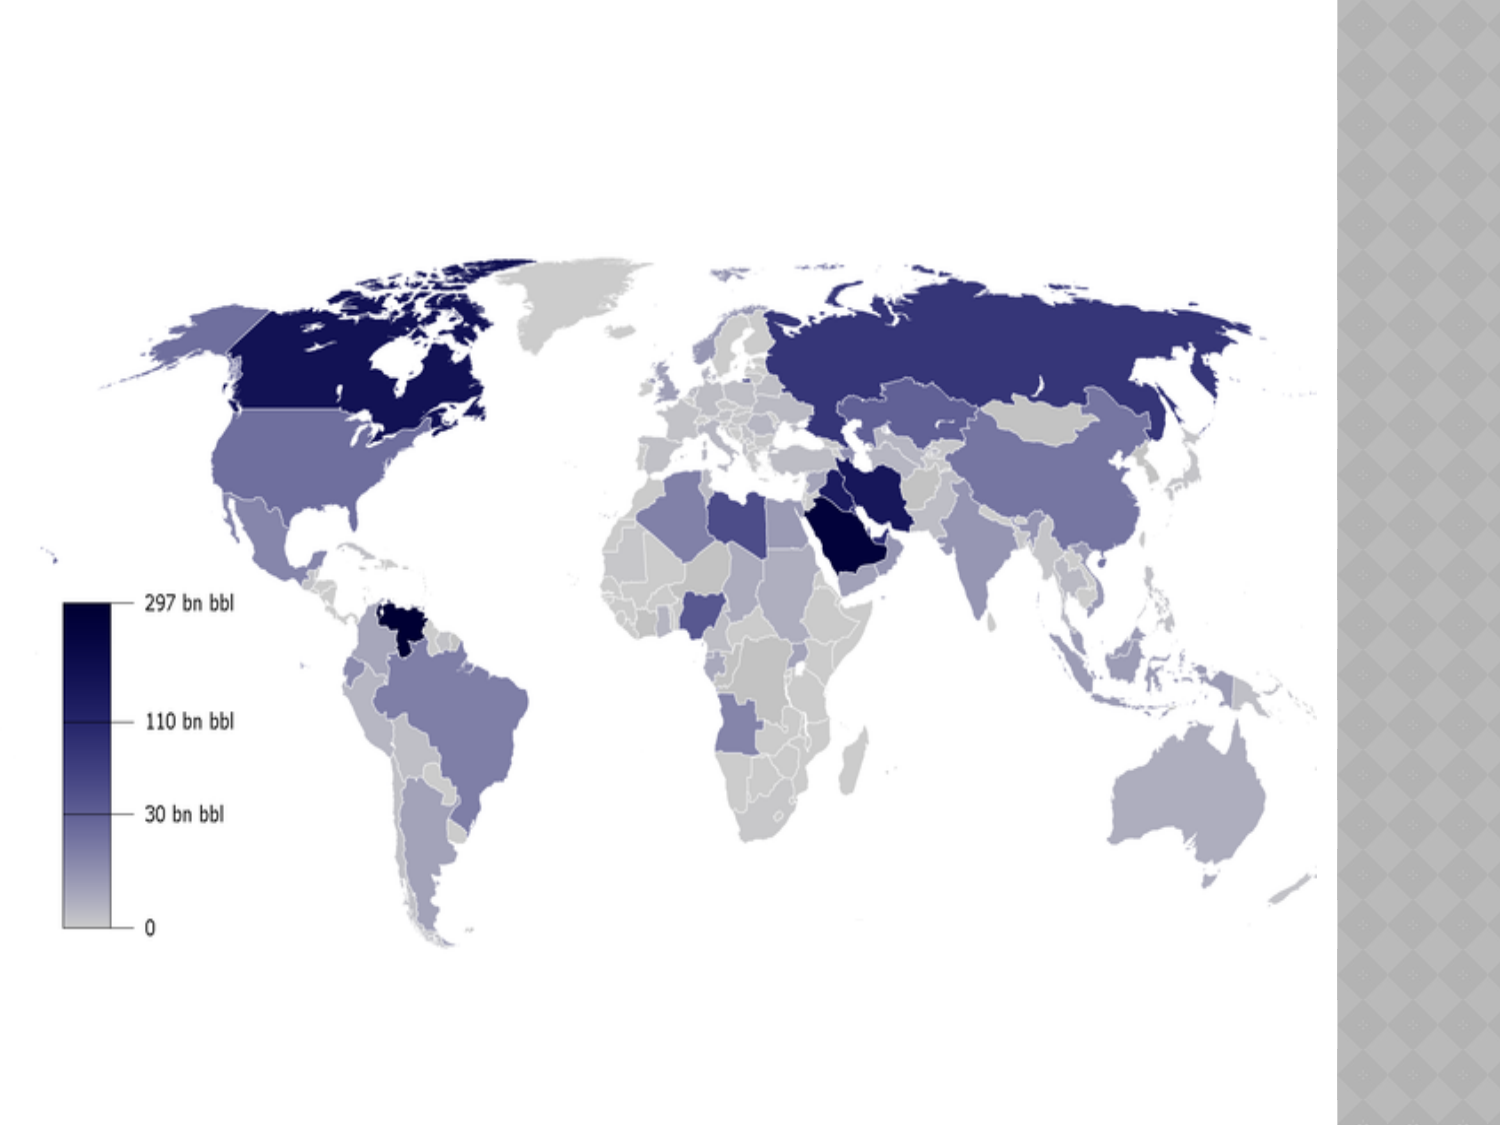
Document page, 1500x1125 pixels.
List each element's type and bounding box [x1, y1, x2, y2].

picture [0, 243, 1318, 965]
